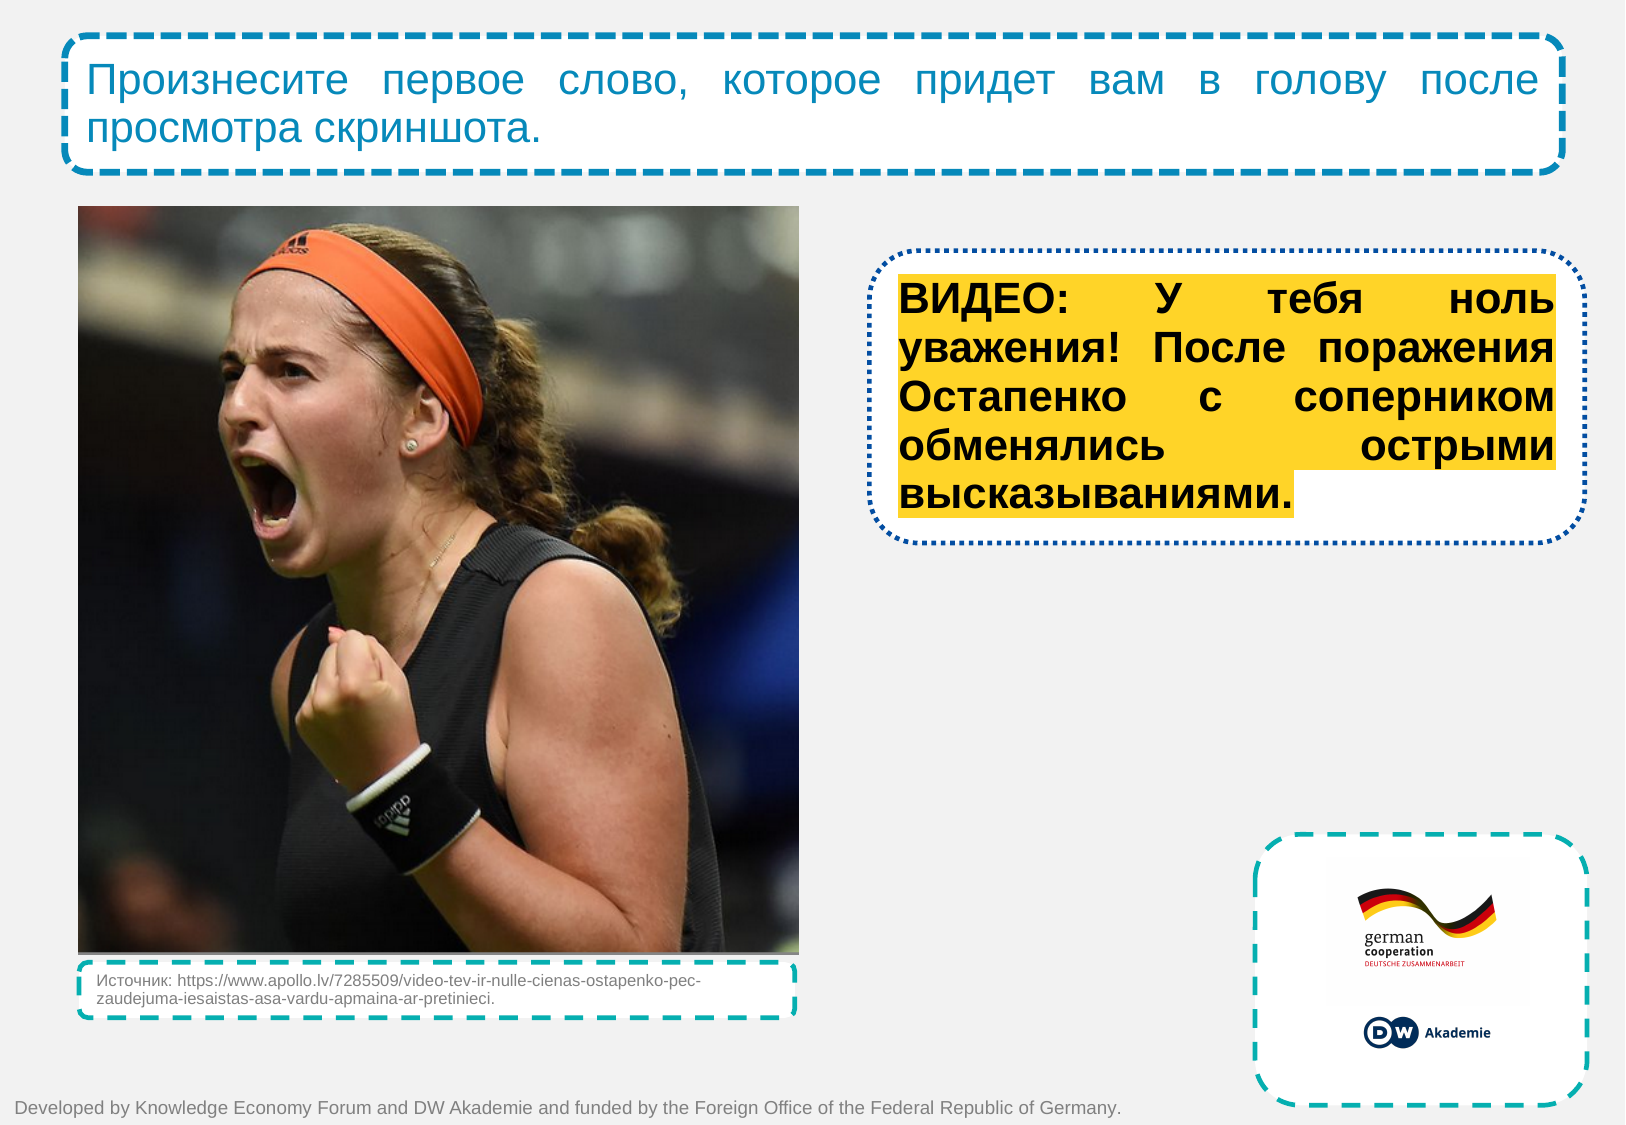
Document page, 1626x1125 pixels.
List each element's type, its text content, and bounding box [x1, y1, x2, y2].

text_box Произнесите первое слово, которое придет вам в голову после просмотра скриншота. [63, 34, 1564, 174]
text_box Developed by Knowledge Economy Forum and DW Akademie and funded by the Foreign Office of the Federal Republic of Germany. [0, 1090, 1146, 1125]
text_box Источник: https://www.apollo.lv/7285509/video-tev-ir-nulle-cienas-ostapenko-pec-zaudejuma-iesaistas-asa-vardu-apmaina-ar-pretinieci. [77, 961, 796, 1019]
picture [78, 206, 799, 955]
text_box ВИДЕО: У тебя ноль уважения! После поражения Остапенко с соперником обменялись острыми высказываниями. [868, 249, 1586, 545]
picture [1326, 857, 1530, 1064]
text_box [1254, 833, 1589, 1107]
